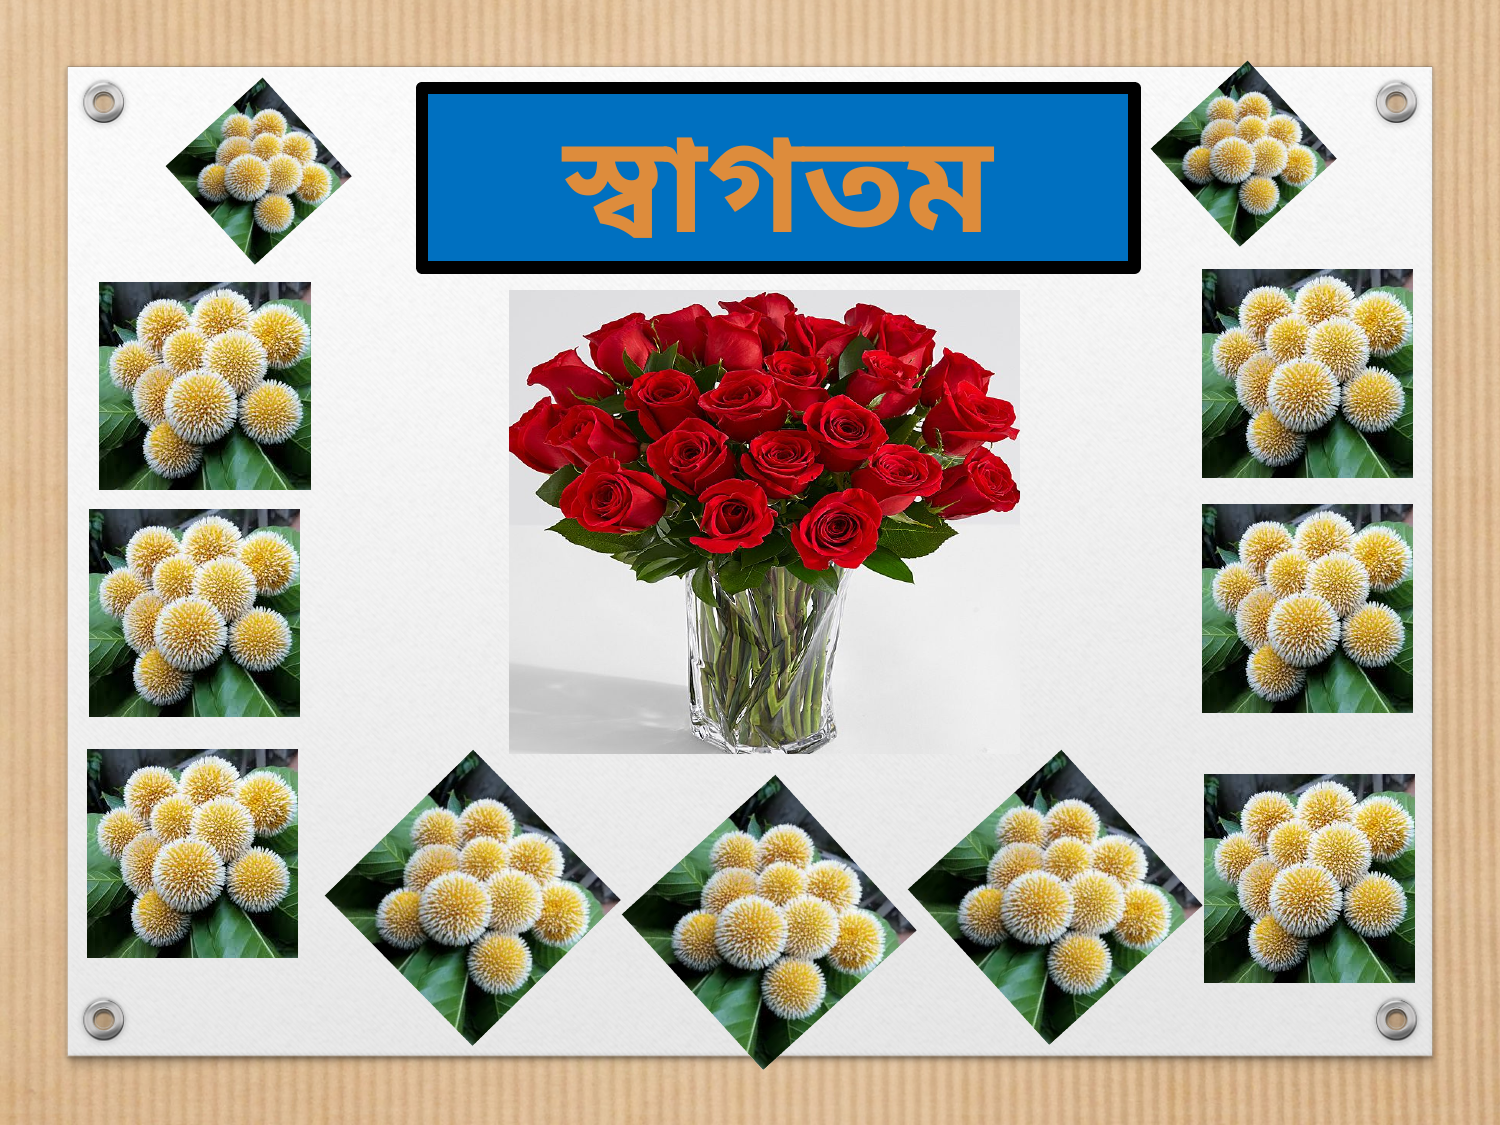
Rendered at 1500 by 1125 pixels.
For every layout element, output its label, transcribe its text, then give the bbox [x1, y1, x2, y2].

text_box স্বাগতম [422, 87, 1135, 268]
picture [0, 0, 1500, 1125]
